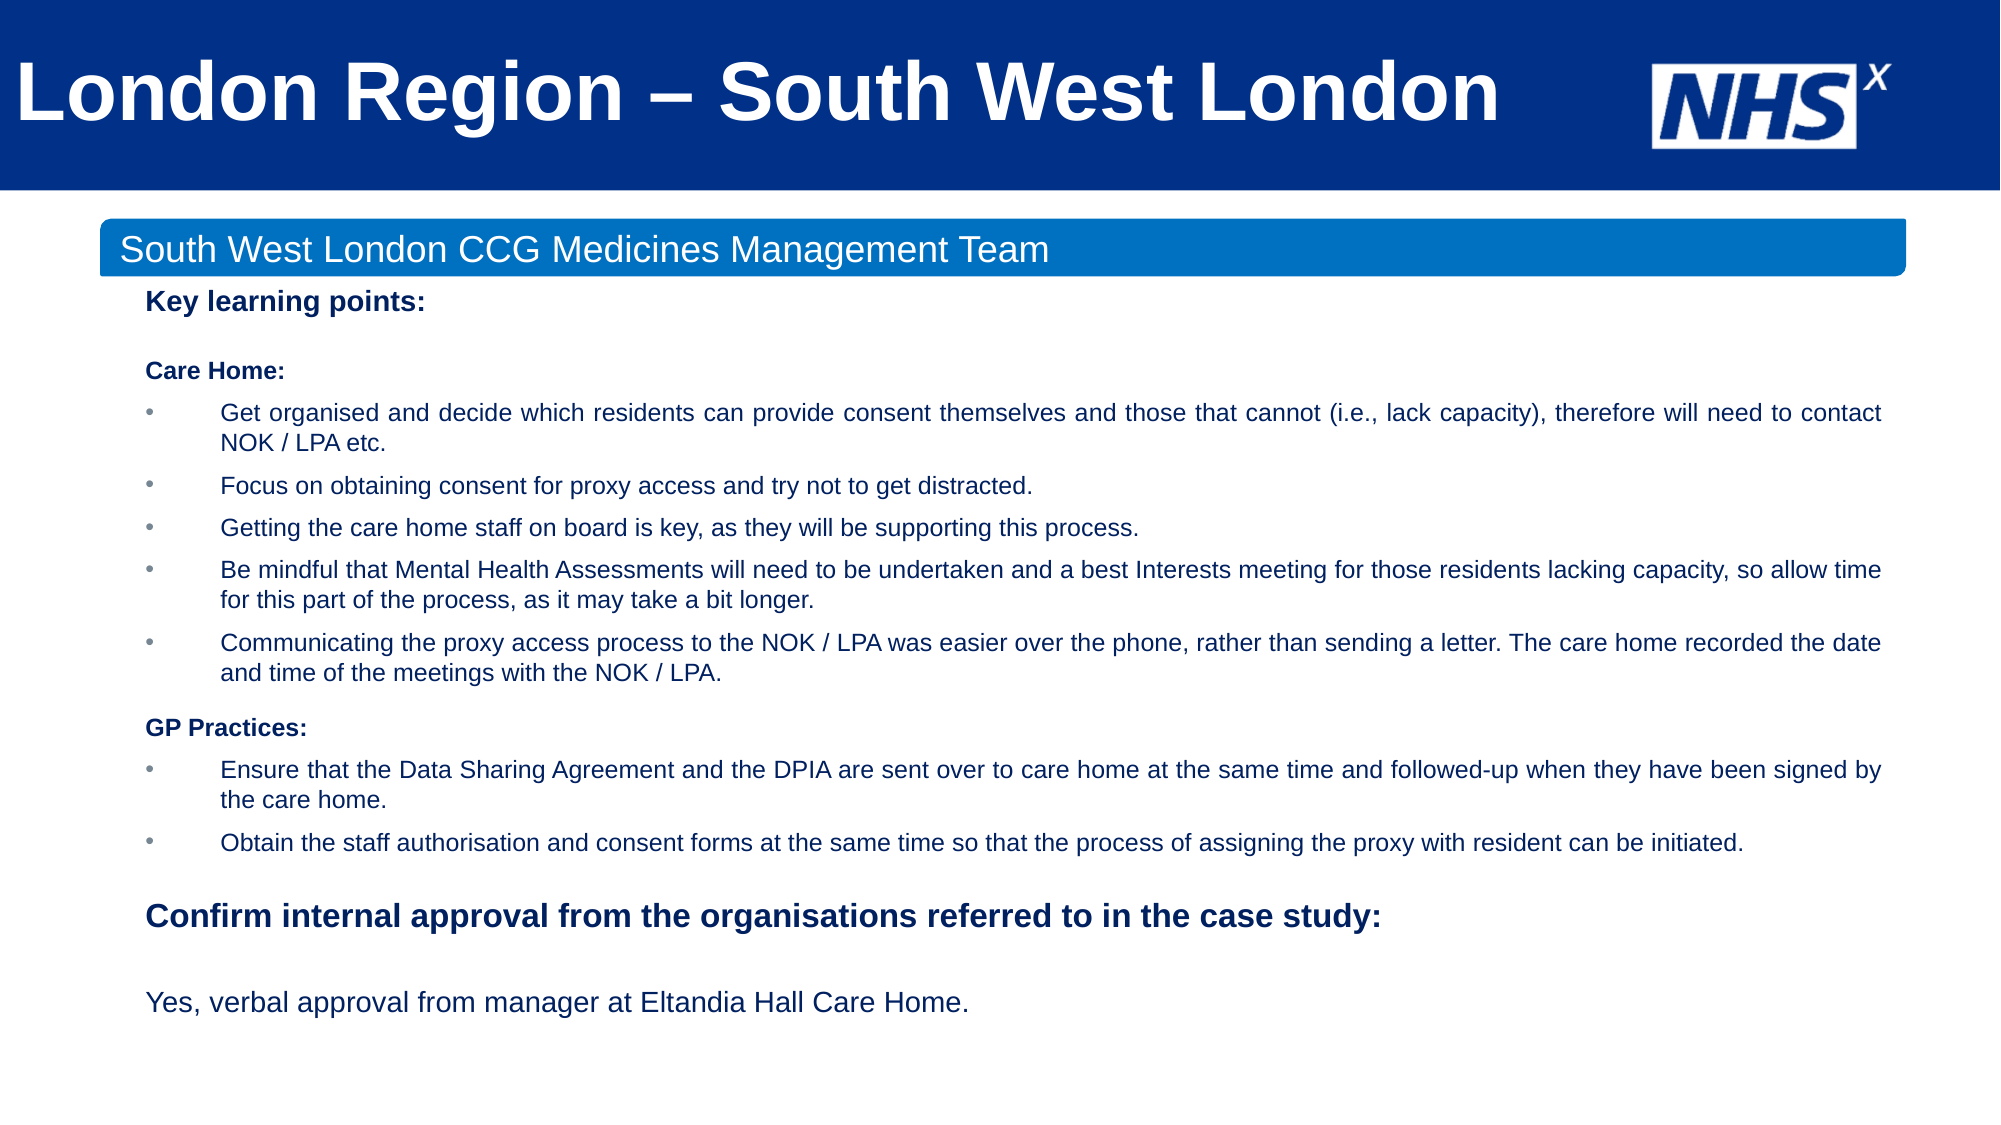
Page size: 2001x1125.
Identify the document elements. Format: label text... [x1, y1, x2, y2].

list Key learning points: Care Home: Get organised and decide which residents can provide consent themselves and those that cannot (i.e., lack capacity), therefore will need to contact NOK / LPA etc. Focus on obtaining consent for proxy access and try not to get distracted. Getting the care home staff on board is key, as they will be supporting this process. Be mindful that Mental Health Assessments will need to be undertaken and a best Interests meeting for those residents lacking capacity, so allow time for this part of the process, as it may take a bit longer. Communicating the proxy access process to the NOK / LPA was easier over the phone, rather than sending a letter. The care home recorded the date and time of the meetings with the NOK / LPA. GP Practices: Ensure that the Data Sharing Agreement and the DPIA are sent over to care home at the same time and followed-up when they have been signed by the care home. Obtain the staff authorisation and consent forms at the same time so that the process of assigning the proxy with resident can be initiated. Confirm internal approval from the organisations referred to in the case study: Yes, verbal approval from manager at Eltandia Hall Care Home. [105, 276, 1901, 1067]
text_box South West London CCG Medicines Management Team [100, 218, 1907, 277]
picture [1629, 41, 1915, 172]
title London Region – South West London [15, 37, 1686, 154]
